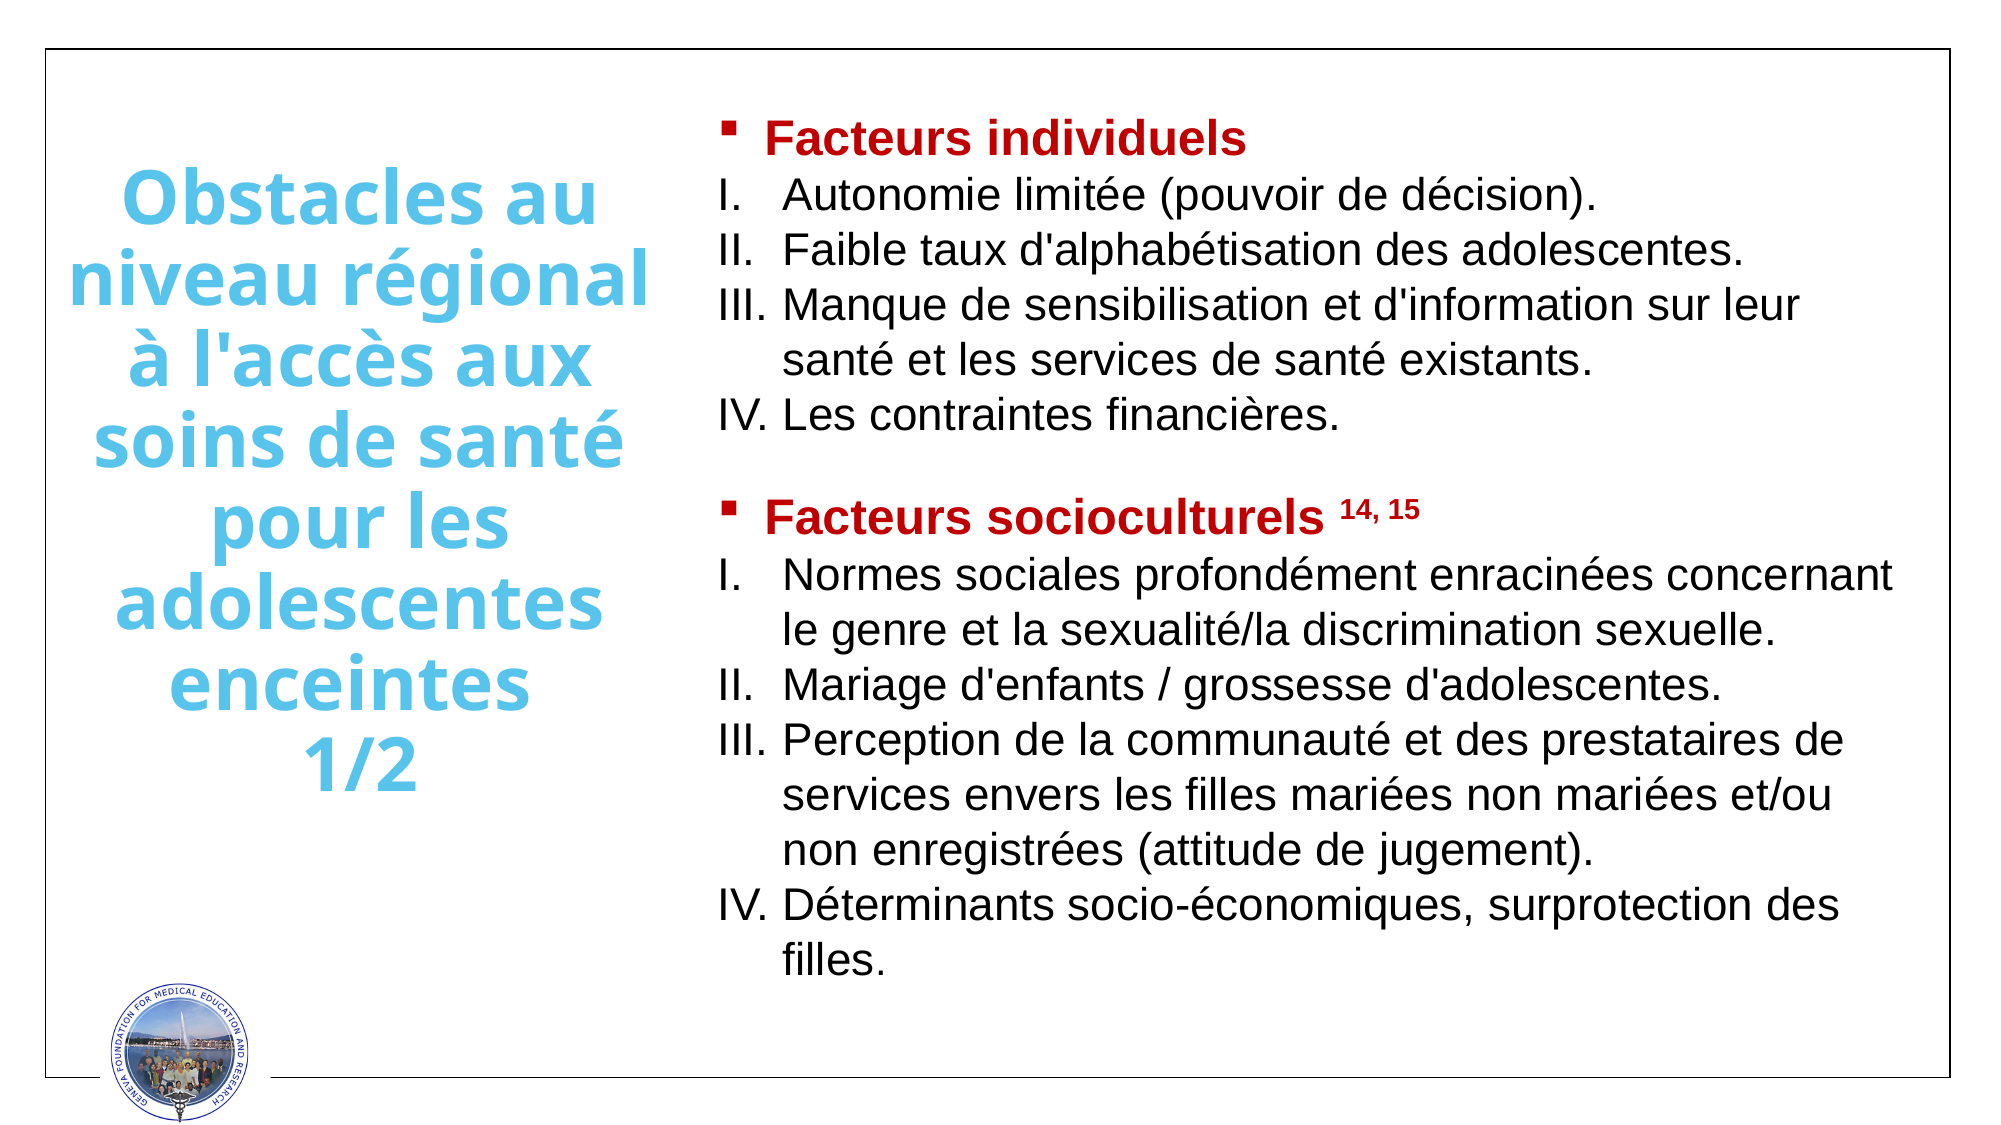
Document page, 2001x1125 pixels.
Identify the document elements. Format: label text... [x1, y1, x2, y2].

title Obstacles au niveau régional à l'accès aux soins de santé pour les adolescentes enceintes 1/2 [50, 152, 670, 900]
picture [109, 982, 250, 1125]
text_box Facteurs individuels Autonomie limitée (pouvoir de décision). Faible taux d'alphabétisation des adolescentes. Manque de sensibilisation et d'information sur leur santé et les services de santé existants. Les contraintes financières. Facteurs socioculturels 14, 15 Normes sociales profondément enracinées concernant le genre et la sexualité/la discrimination sexuelle. Mariage d'enfants / grossesse d'adolescentes. Perception de la communauté et des prestataires de services envers les filles mariées non mariées et/ou non enregistrées (attitude de jugement). Déterminants socio-économiques, surprotection des filles. [702, 97, 1922, 993]
